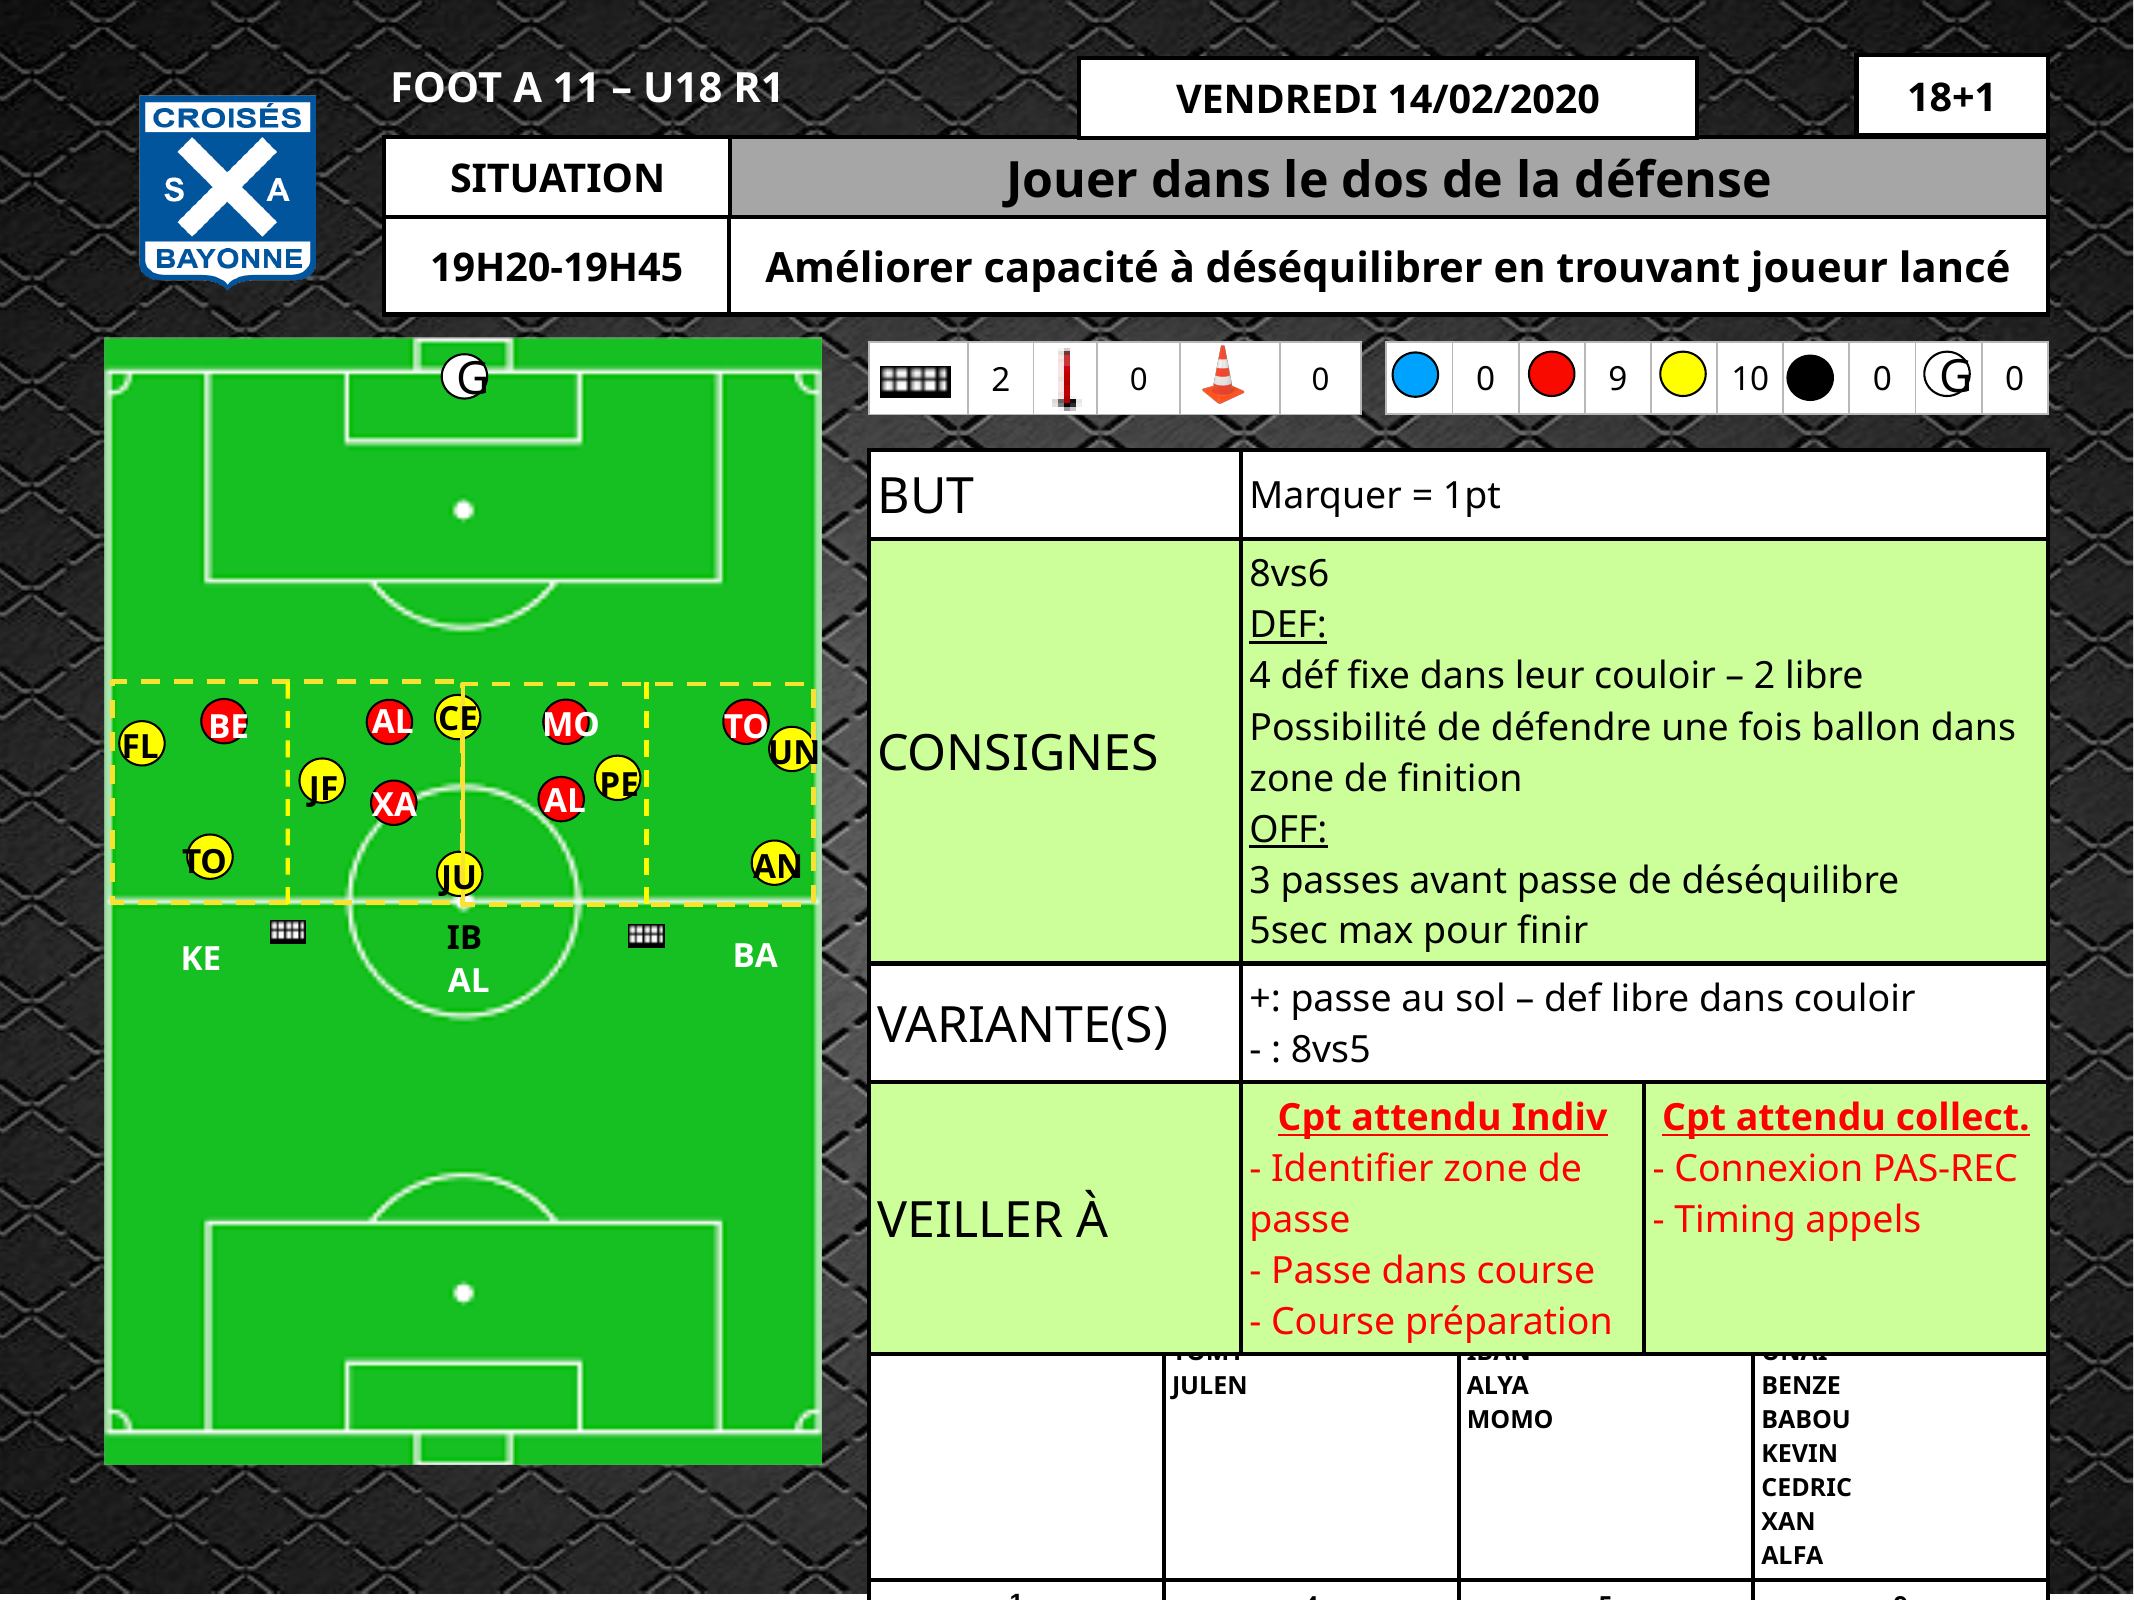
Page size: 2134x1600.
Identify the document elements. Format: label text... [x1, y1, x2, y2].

table_cell 9 [1755, 1594, 2046, 1600]
table_cell 1 [871, 1594, 1162, 1600]
picture [0, 0, 2134, 1594]
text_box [868, 341, 1362, 415]
table_cell 5 [1461, 1594, 1751, 1600]
table_cell 4 [1166, 1594, 1457, 1600]
